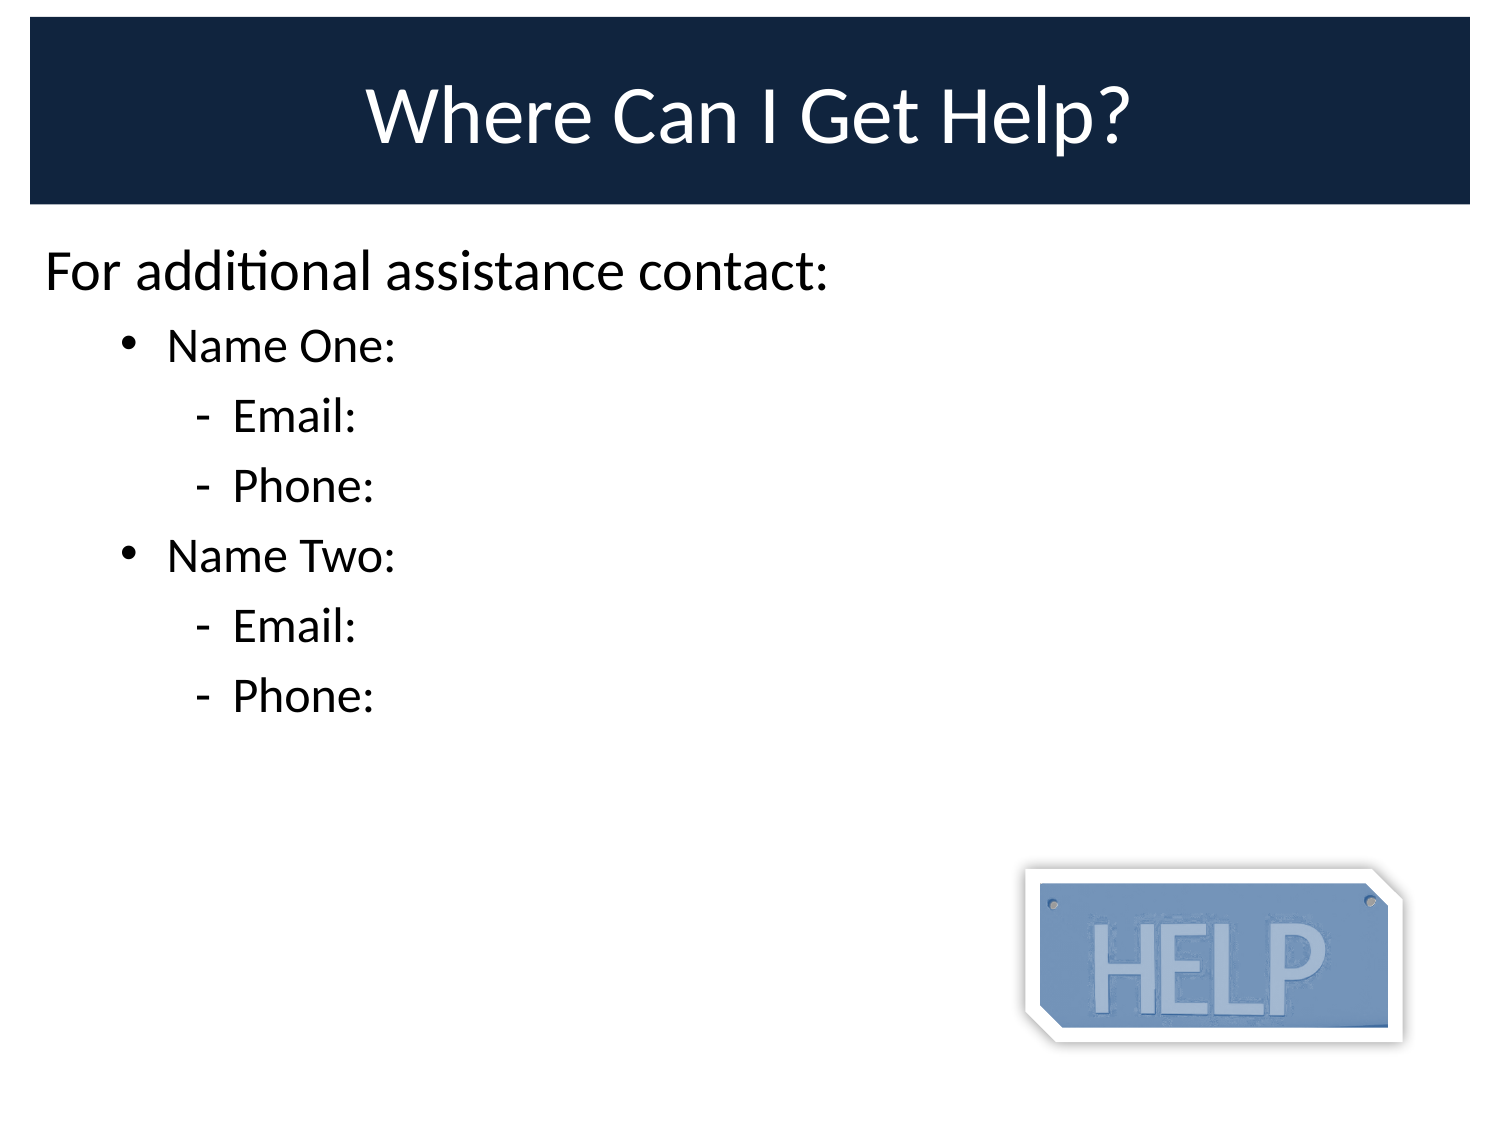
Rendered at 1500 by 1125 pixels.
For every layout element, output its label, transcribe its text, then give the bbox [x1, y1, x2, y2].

title Where Can I Get Help? [29, 16, 1471, 205]
list For additional assistance contact: Name One: Email: Phone: Name Two: Email: Phone: [29, 224, 1471, 1036]
picture [1032, 875, 1396, 1036]
